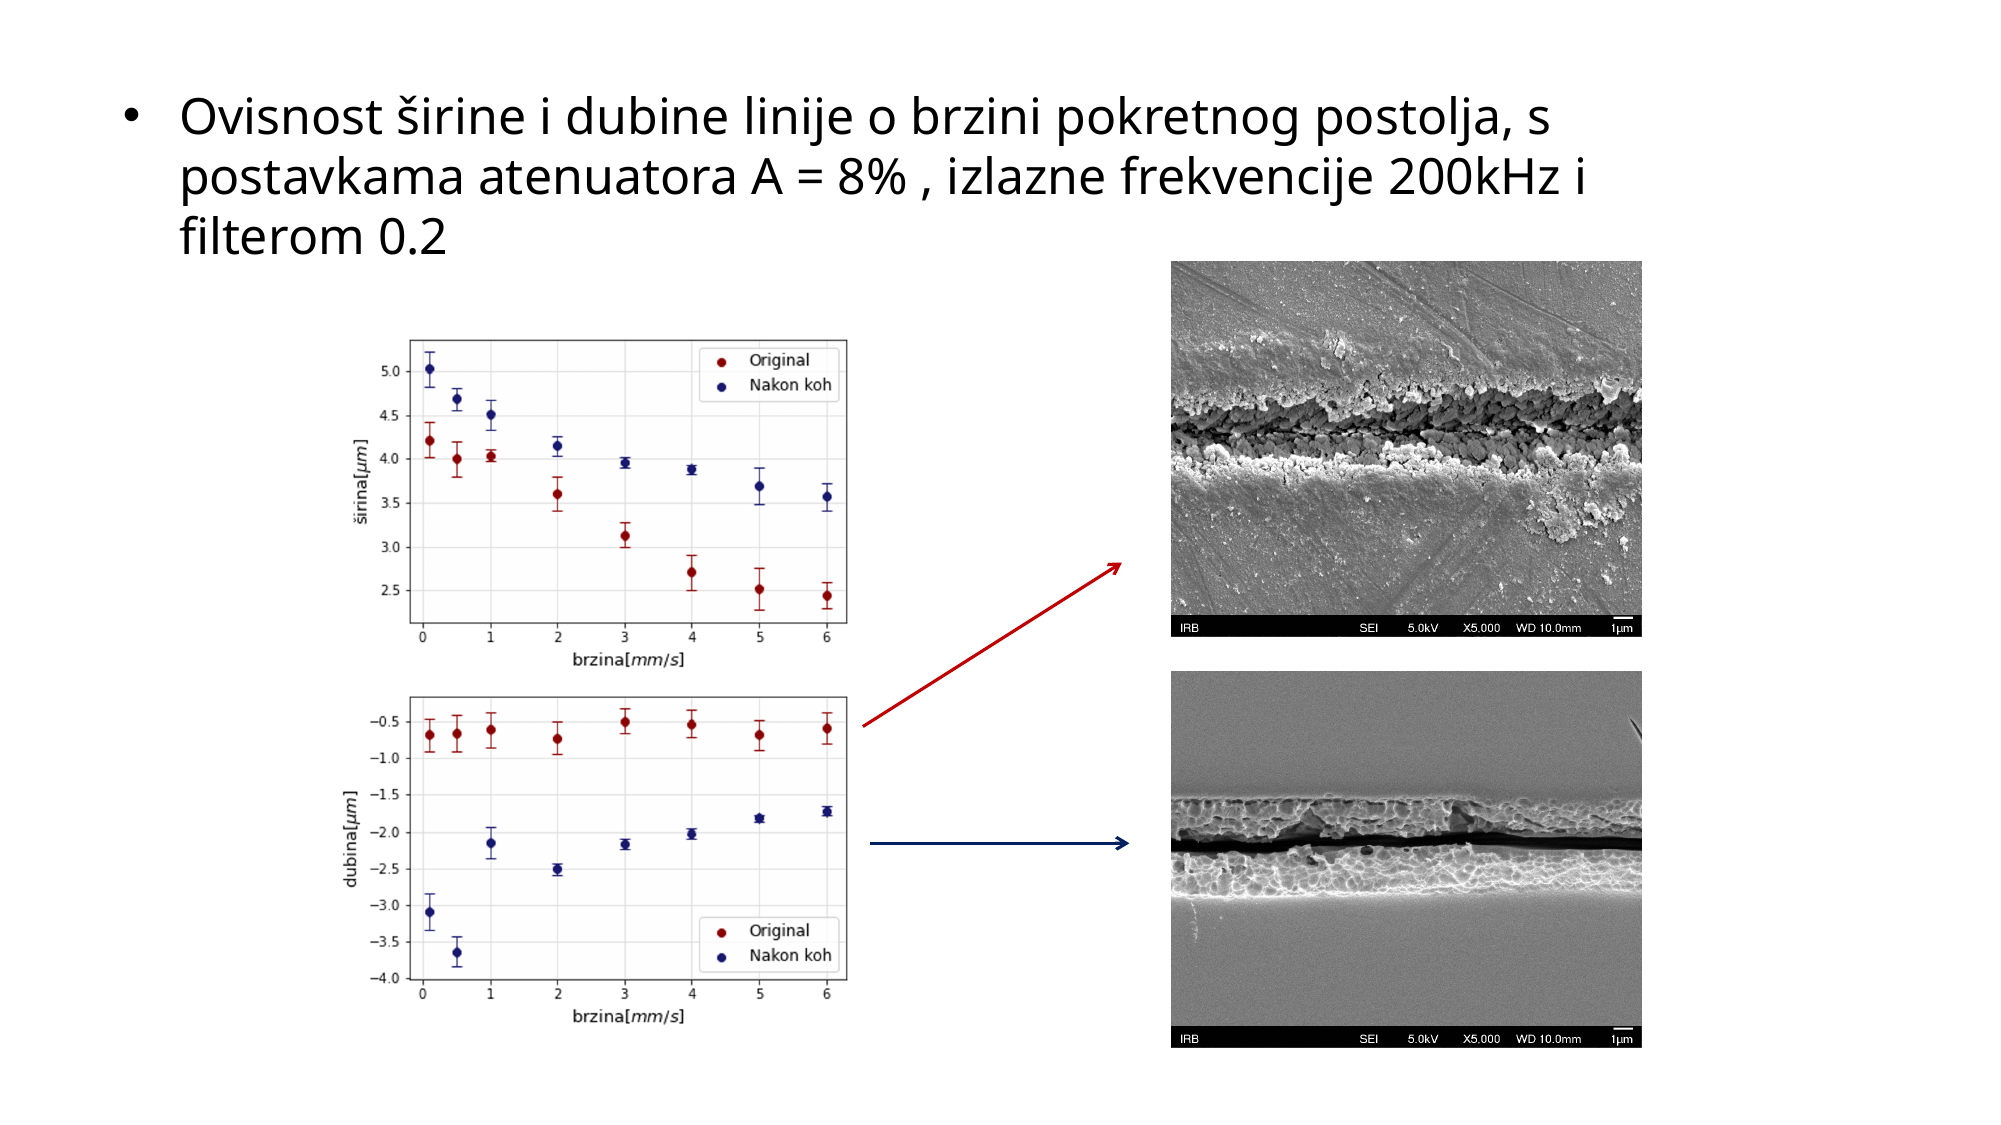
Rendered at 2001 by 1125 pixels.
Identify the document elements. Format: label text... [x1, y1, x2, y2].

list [338, 293, 903, 1027]
text_box Ovisnost širine i dubine linije o brzini pokretnog postolja, s postavkama atenuatora A = 8% , izlazne frekvencije 200kHz i filterom 0.2 [108, 77, 1700, 272]
picture [1171, 671, 1642, 1048]
picture [1171, 260, 1642, 638]
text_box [862, 561, 1123, 727]
